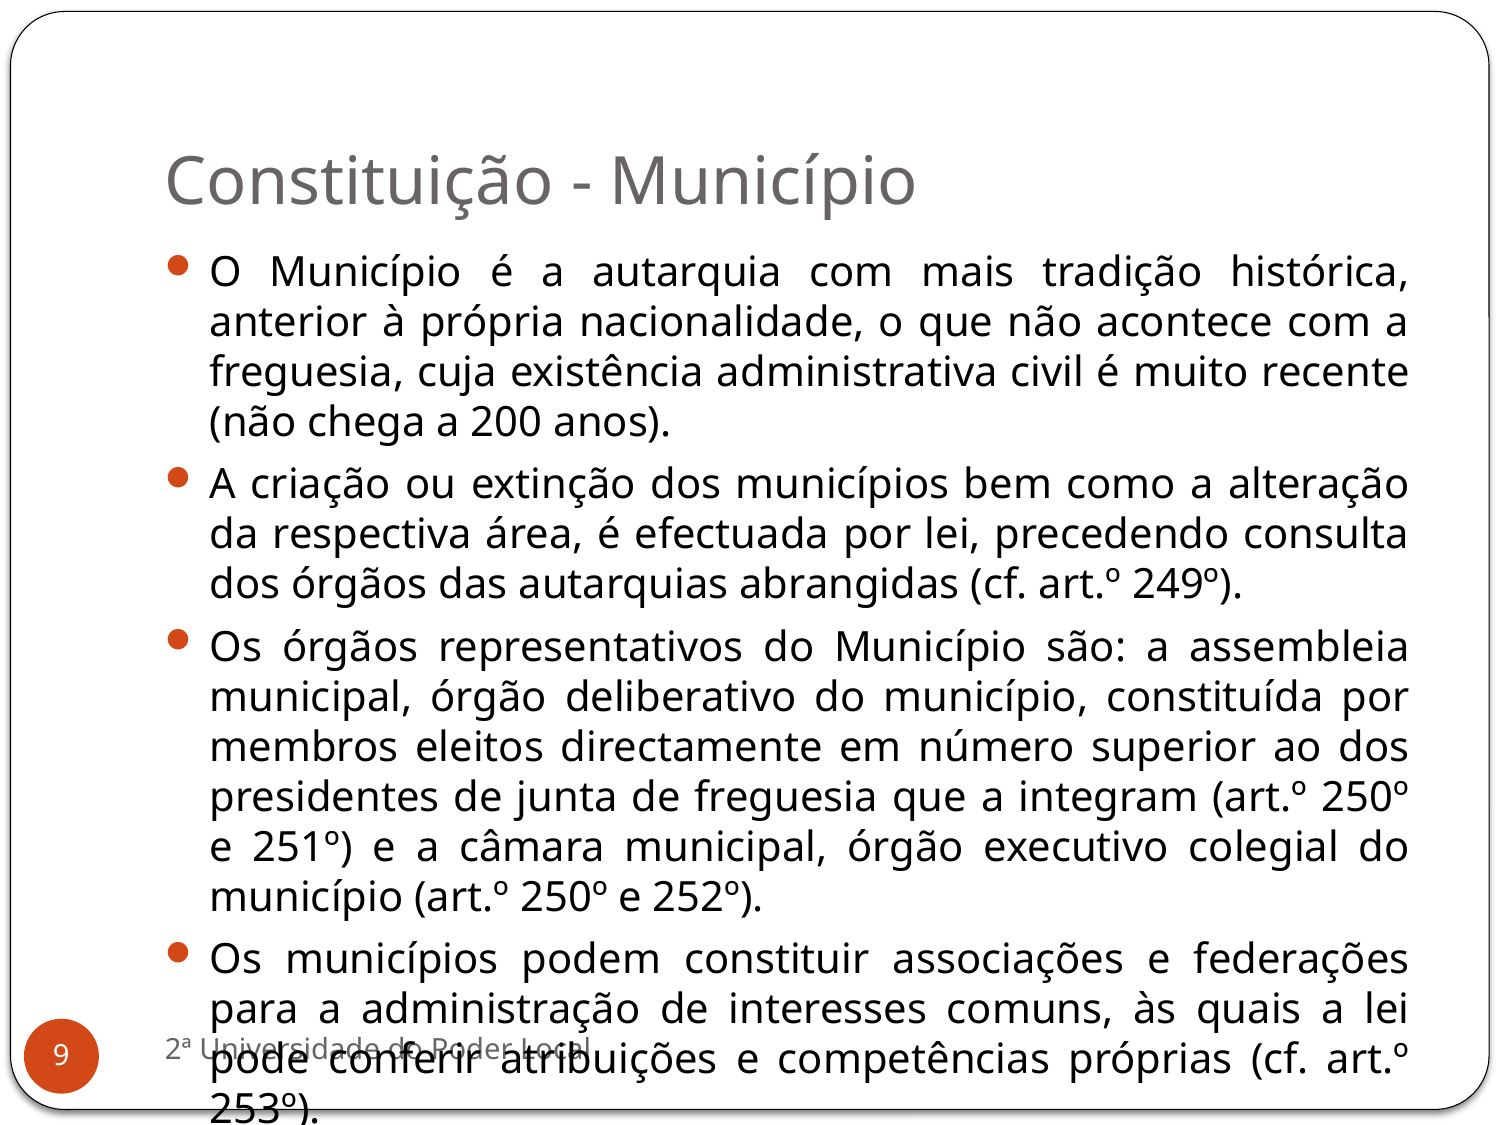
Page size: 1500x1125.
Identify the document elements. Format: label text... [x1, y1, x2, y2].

list O Município é a autarquia com mais tradição histórica, anterior à própria nacionalidade, o que não acontece com a freguesia, cuja existência administrativa civil é muito recente (não chega a 200 anos). A criação ou extinção dos municípios bem como a alteração da respectiva área, é efectuada por lei, precedendo consulta dos órgãos das autarquias abrangidas (cf. art.º 249º). Os órgãos representativos do Município são: a assembleia municipal, órgão deliberativo do município, constituída por membros eleitos directamente em número superior ao dos presidentes de junta de freguesia que a integram (art.º 250º e 251º) e a câmara municipal, órgão executivo colegial do município (art.º 250º e 252º). Os municípios podem constituir associações e federações para a administração de interesses comuns, às quais a lei pode conferir atribuições e competências próprias (cf. art.º 253º). [150, 237, 1425, 988]
title Constituição - Município [150, 45, 1425, 233]
footer 2ª Universidade do Poder Local [150, 1012, 800, 1088]
slide_number 9 [23, 1018, 99, 1094]
